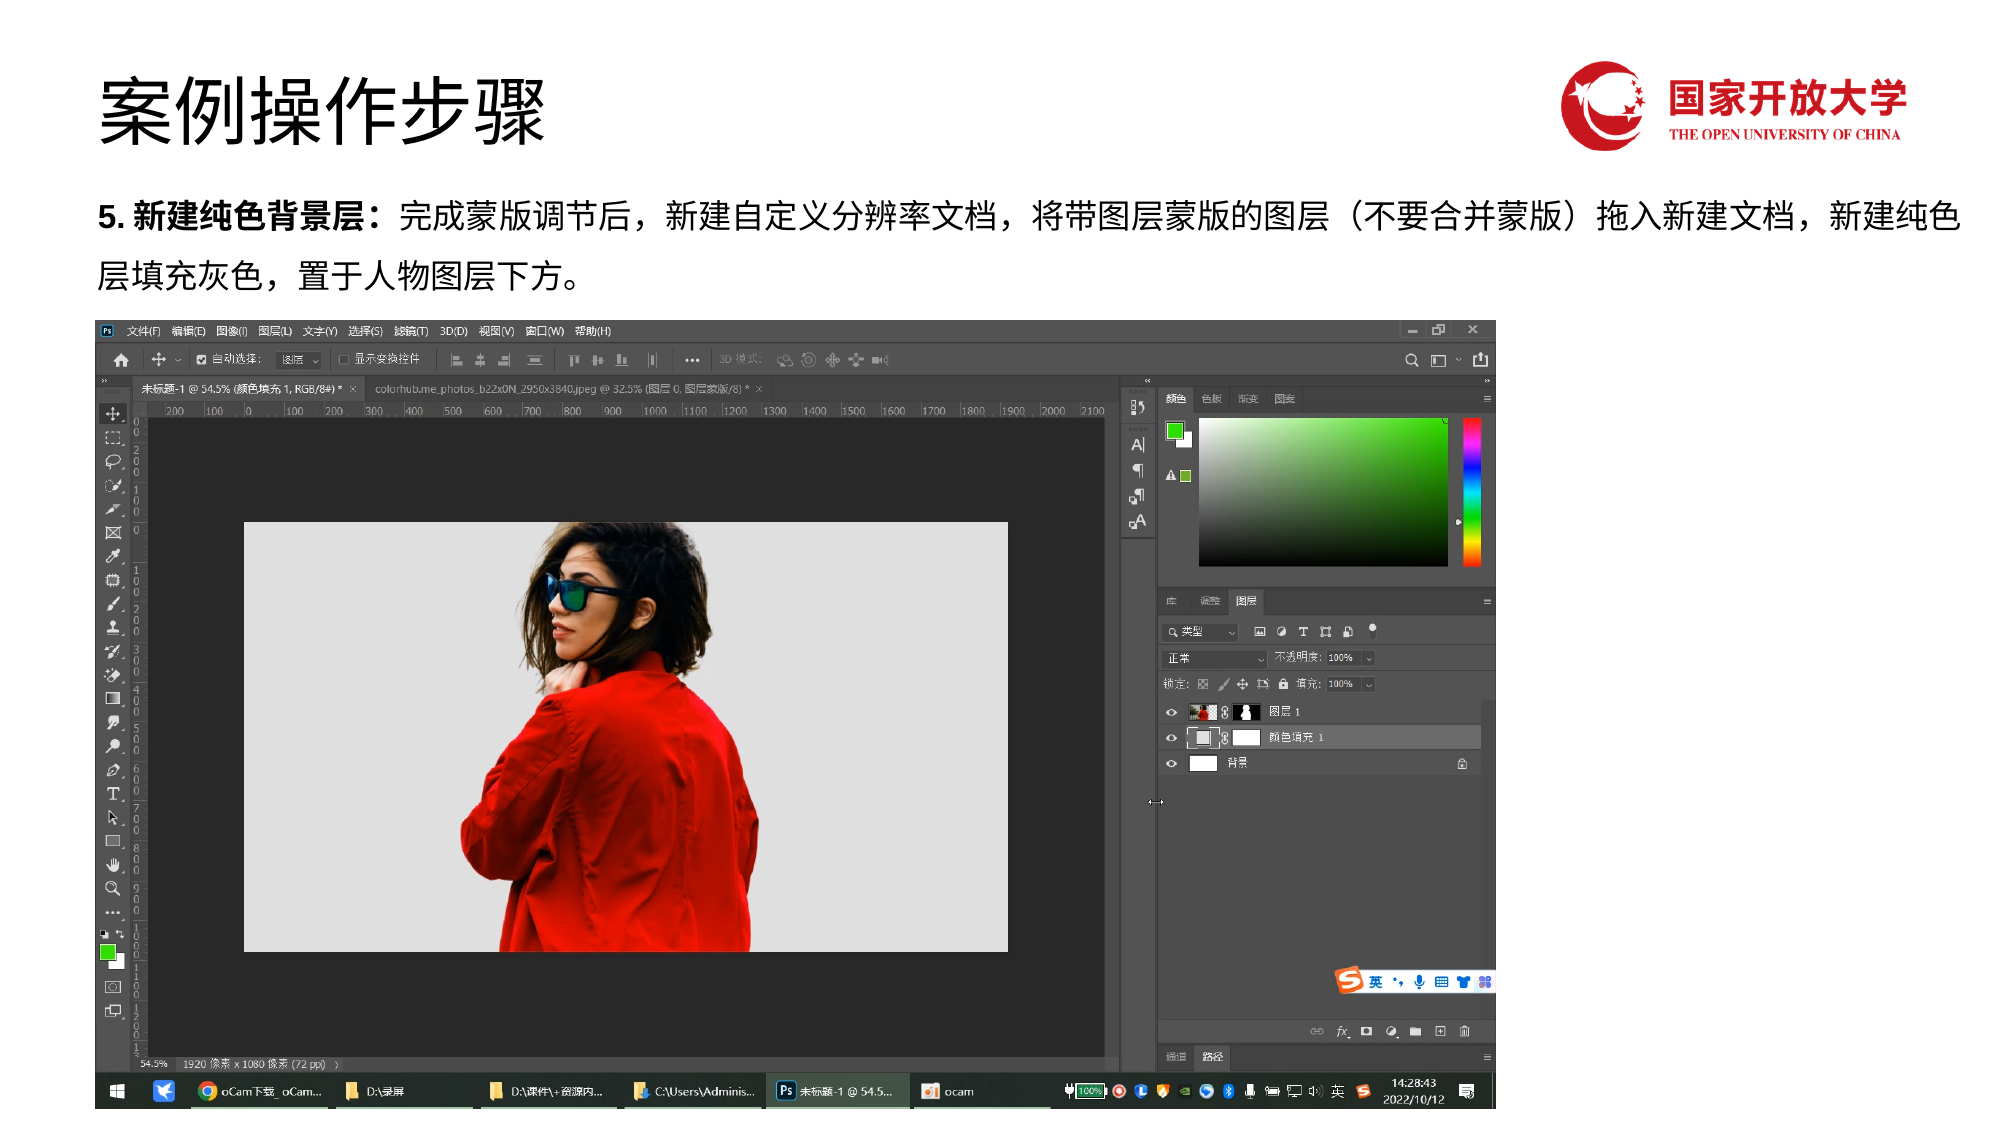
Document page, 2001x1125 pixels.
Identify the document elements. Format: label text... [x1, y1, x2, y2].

text_box 5.新建纯色背景层：完成蒙版调节后，新建自定义分辨率文档，将带图层蒙版的图层（不要合并蒙版）拖入新建文档，新建纯色层填充灰色，置于人物图层下方。 [83, 168, 1989, 303]
title 案例操作步骤 [83, 61, 1634, 168]
picture [1634, 61, 1910, 151]
picture [95, 320, 1496, 1109]
